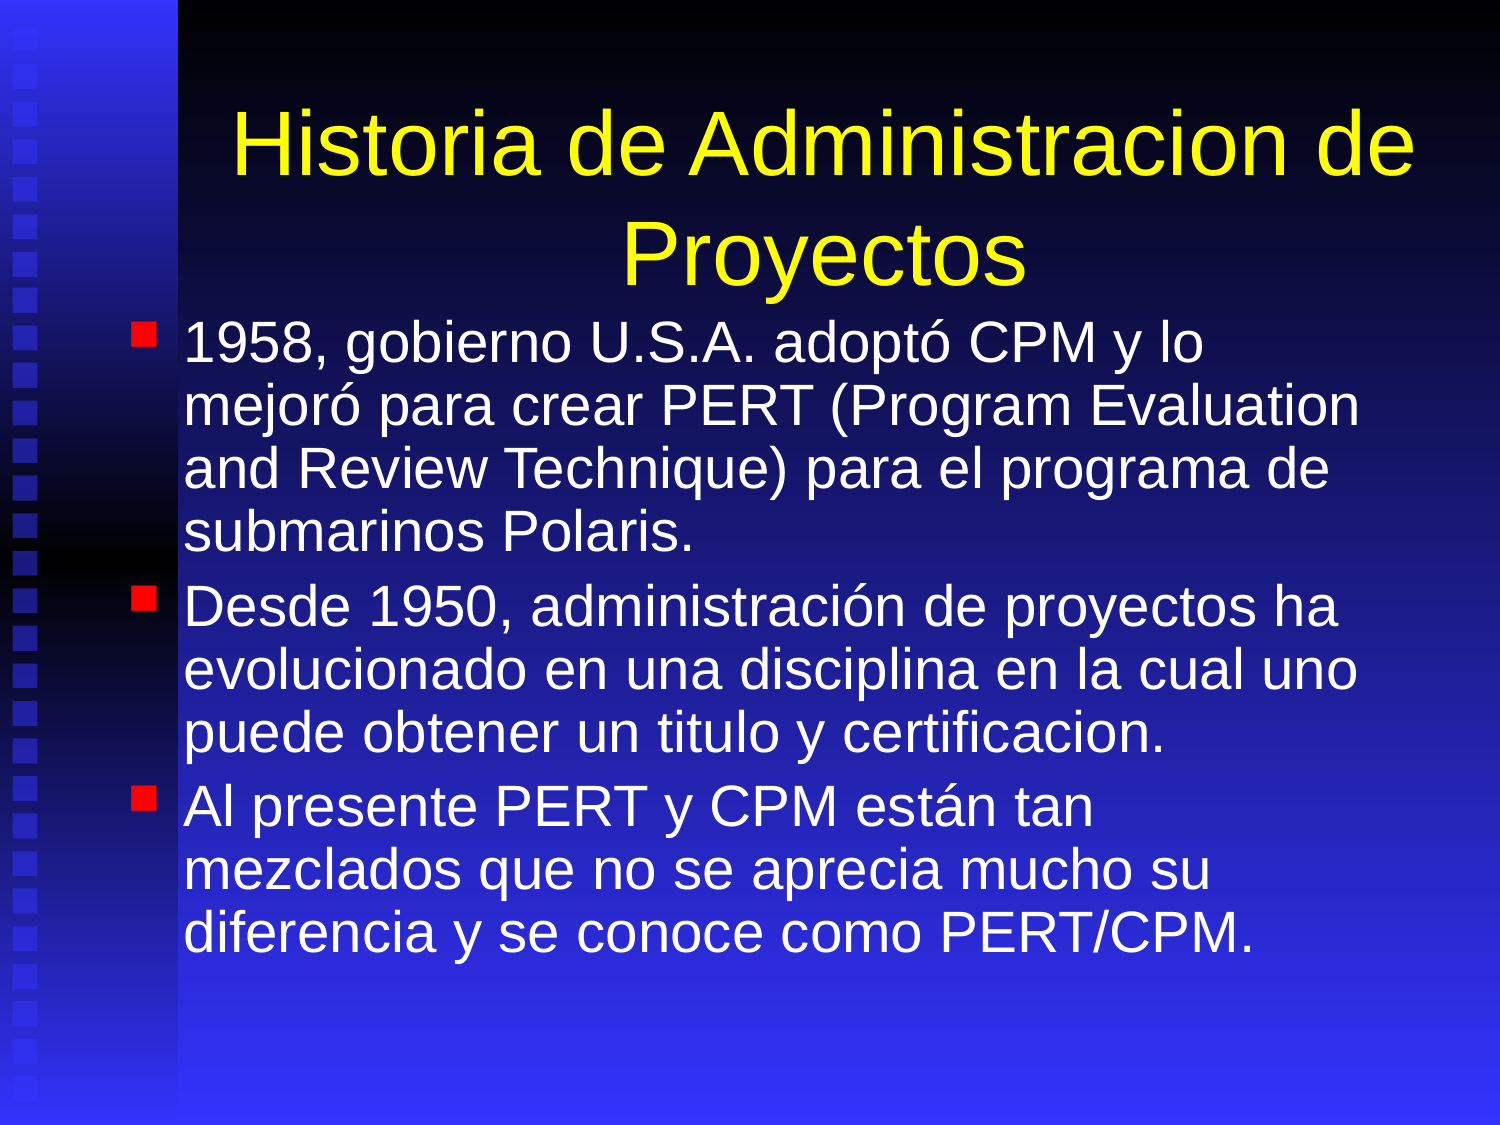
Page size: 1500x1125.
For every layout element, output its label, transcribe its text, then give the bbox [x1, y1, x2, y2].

list 1958, gobierno U.S.A. adoptó CPM y lo mejoró para crear PERT (Program Evaluation and Review Technique) para el programa de submarinos Polaris. Desde 1950, administración de proyectos ha evolucionado en una disciplina en la cual uno puede obtener un titulo y certificacion. Al presente PERT y CPM están tan mezclados que no se aprecia mucho su diferencia y se conoce como PERT/CPM. [112, 304, 1393, 981]
title Historia de Administracion de Proyectos [187, 99, 1463, 288]
